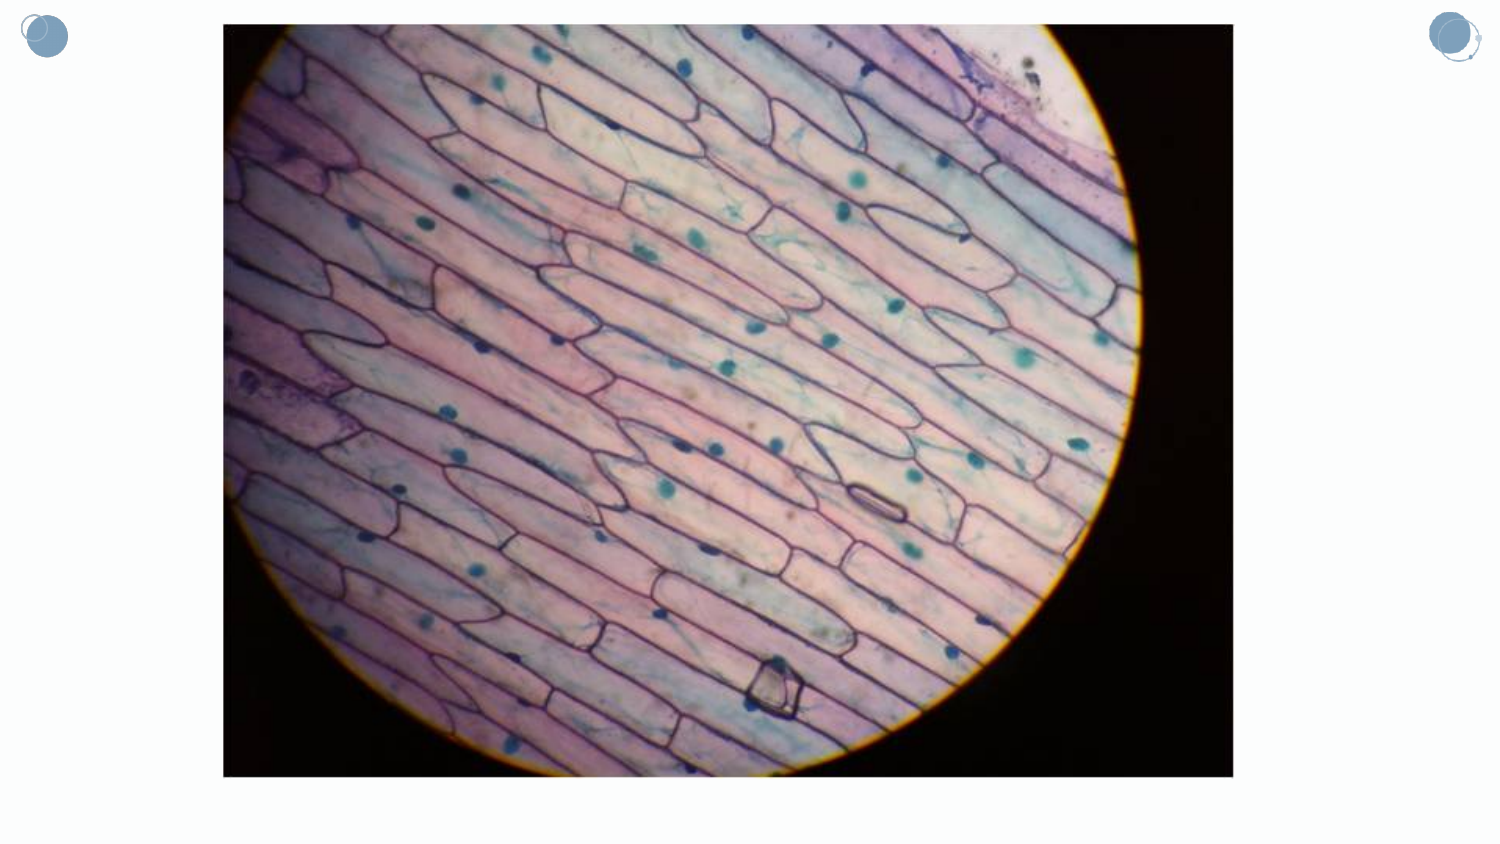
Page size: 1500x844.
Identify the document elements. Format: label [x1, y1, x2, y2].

picture [0, 0, 89, 73]
picture [1411, 0, 1500, 73]
list [222, 23, 1235, 779]
